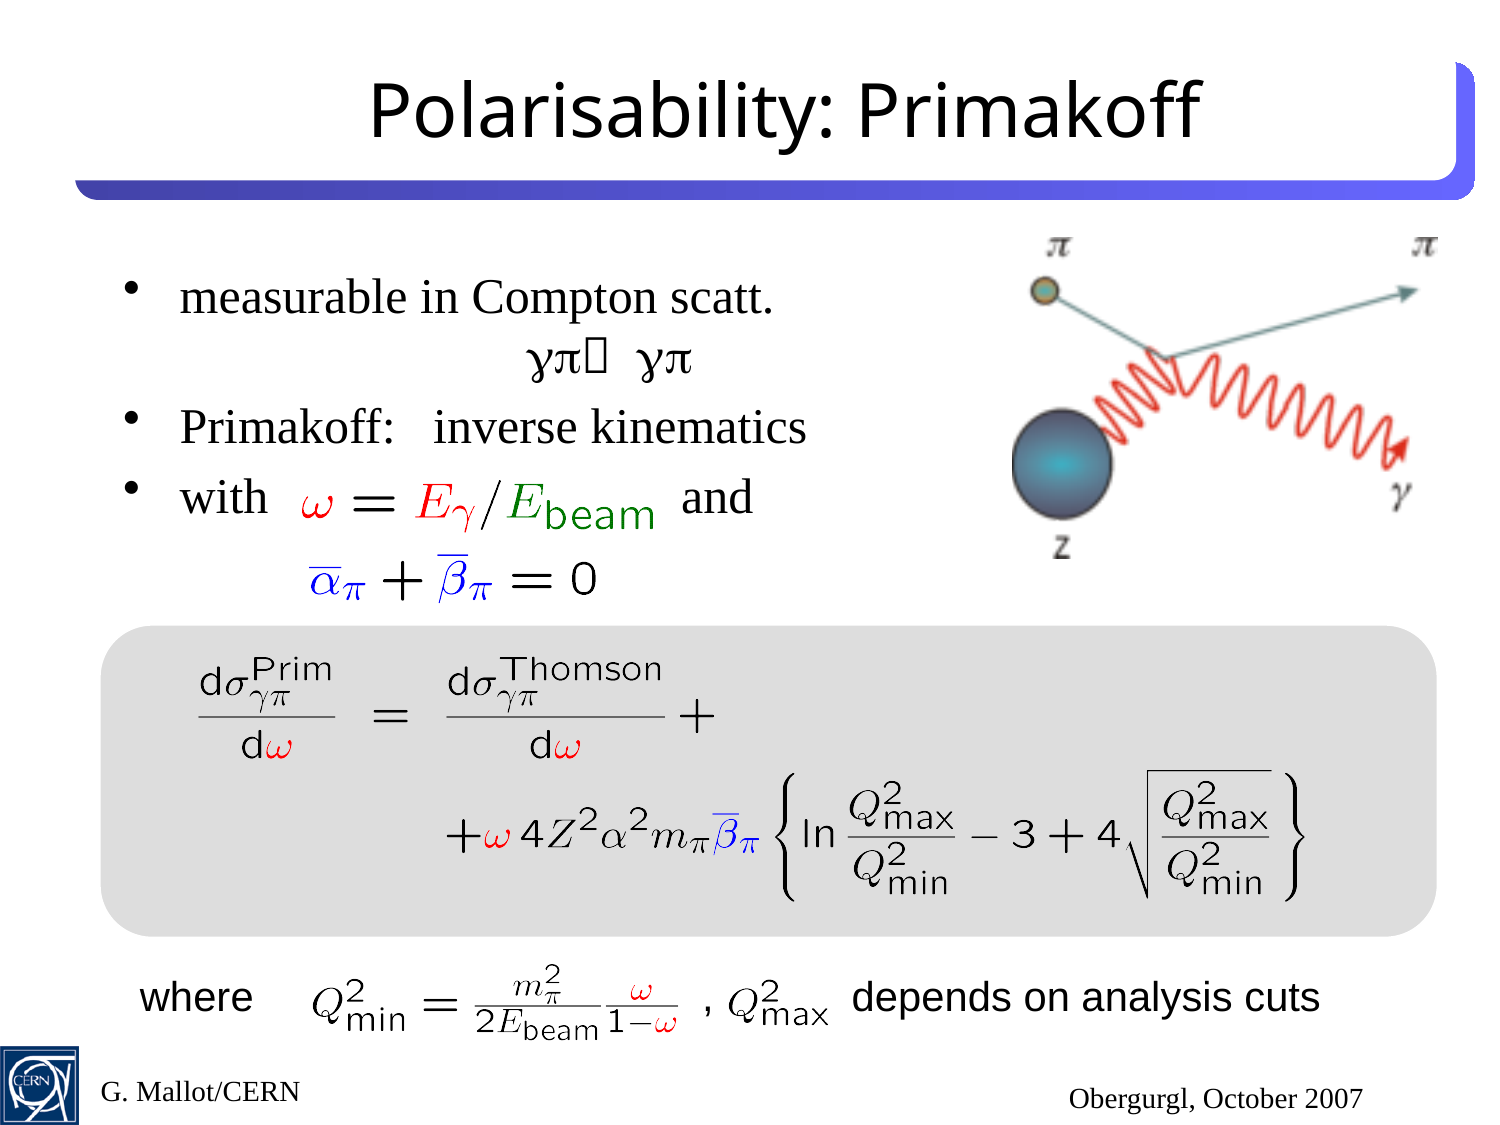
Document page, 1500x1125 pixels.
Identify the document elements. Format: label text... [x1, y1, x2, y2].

slide_number G. Mallot/CERN [85, 1064, 399, 1125]
text_box [128, 624, 1438, 938]
footer Obergurgl, October 2007 [978, 1071, 1455, 1125]
picture [727, 977, 829, 1028]
picture [197, 656, 1306, 903]
picture [1012, 237, 1438, 559]
text_box [99, 649, 108, 914]
title Polarisability: Primakoff [299, 62, 1270, 153]
picture [300, 479, 655, 533]
picture [312, 963, 680, 1041]
text_box where , depends on analysis cuts [124, 962, 311, 1028]
picture [307, 552, 596, 606]
picture [0, 1046, 79, 1125]
text_box where , depends on analysis cuts [679, 962, 1446, 1028]
list measurable in Compton scatt. gp gp Primakoff: inverse kinematics with and [108, 255, 1384, 932]
